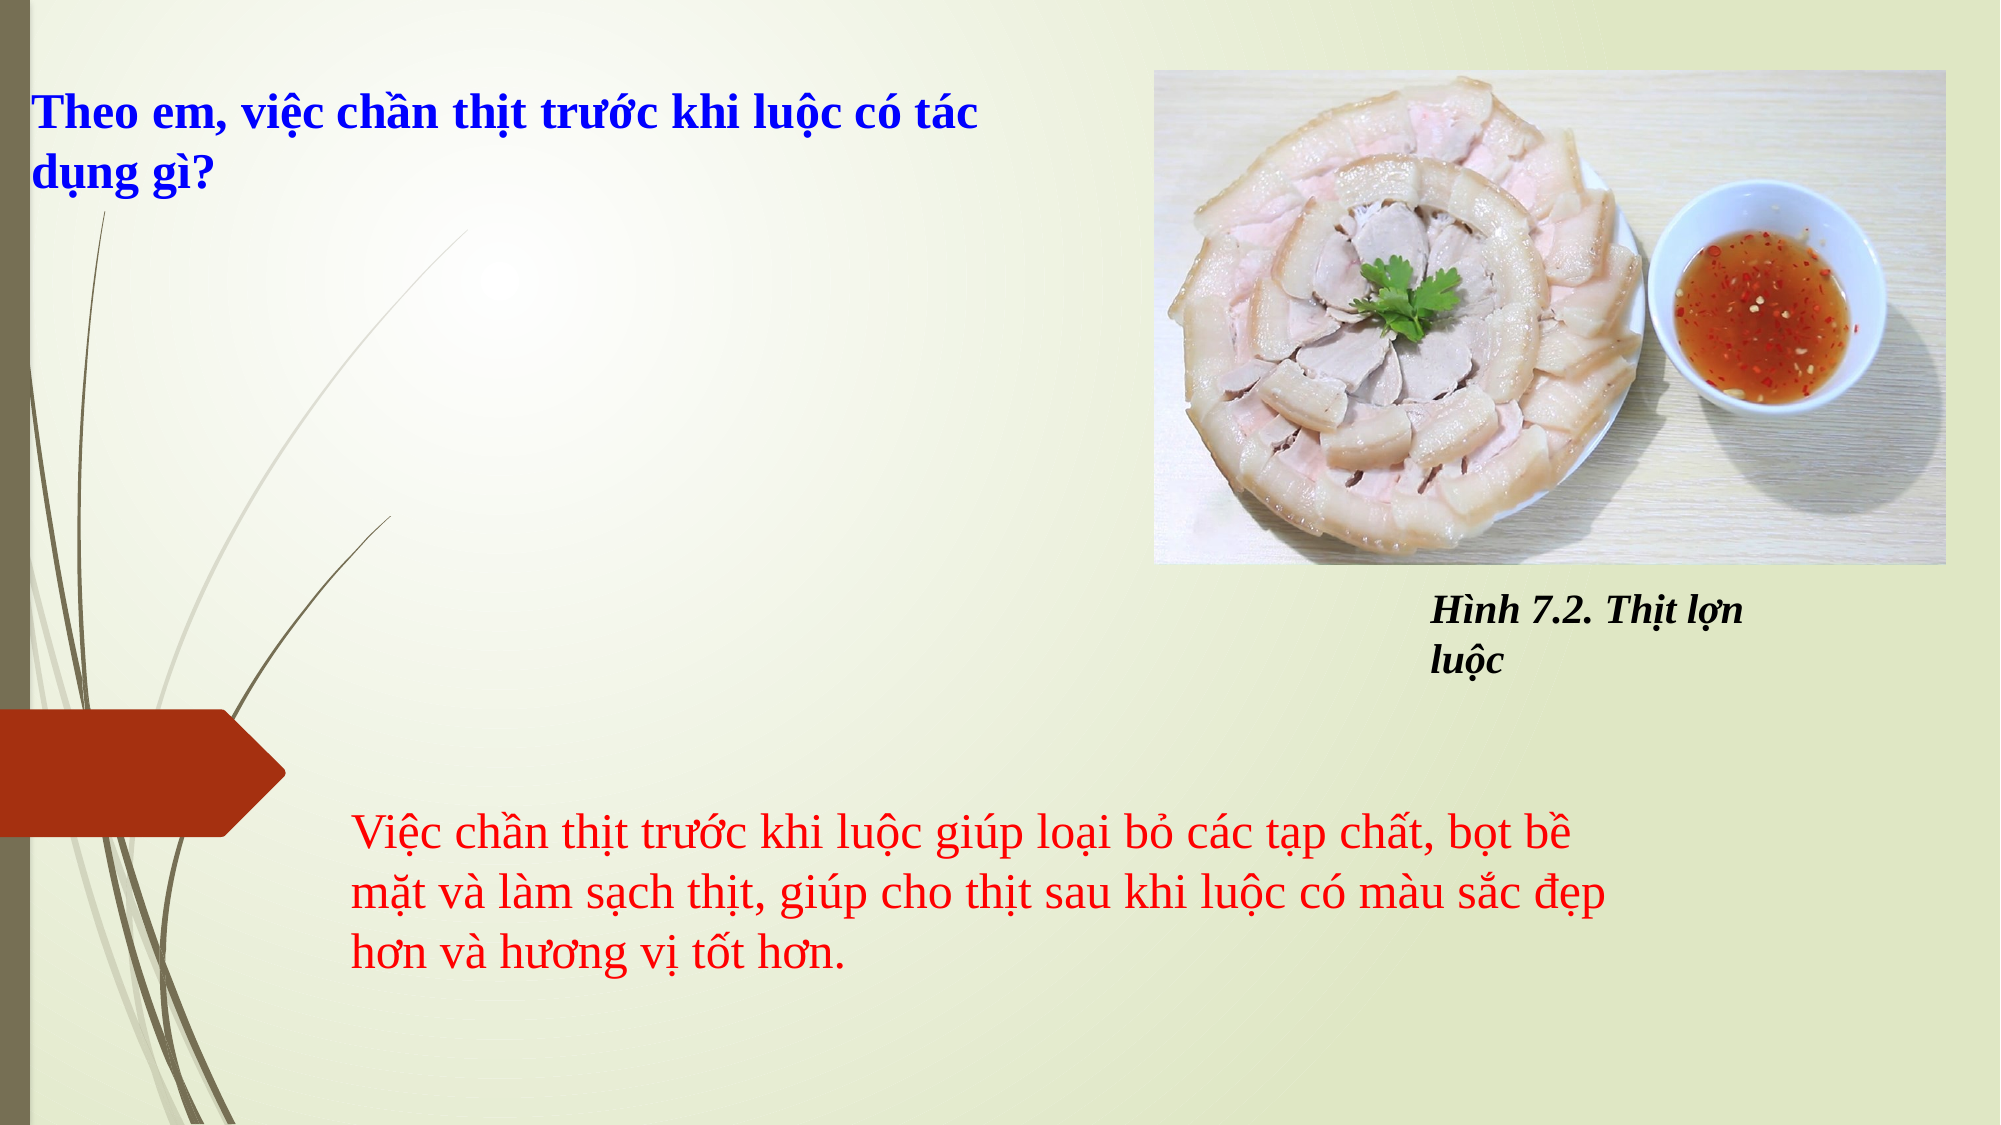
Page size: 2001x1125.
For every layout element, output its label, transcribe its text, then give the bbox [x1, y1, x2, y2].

picture [1153, 70, 1947, 565]
text_box Hình 7.2. Thịt lợn luộc [1415, 573, 1834, 689]
text_box Theo em, việc chần thịt trước khi luộc có tác dụng gì? [16, 70, 1046, 206]
text_box Việc chần thịt trước khi luộc giúp loại bỏ các tạp chất, bọt bề mặt và làm sạch thịt, giúp cho thịt sau khi luộc có màu sắc đẹp hơn và hương vị tốt hơn. [336, 791, 1661, 986]
